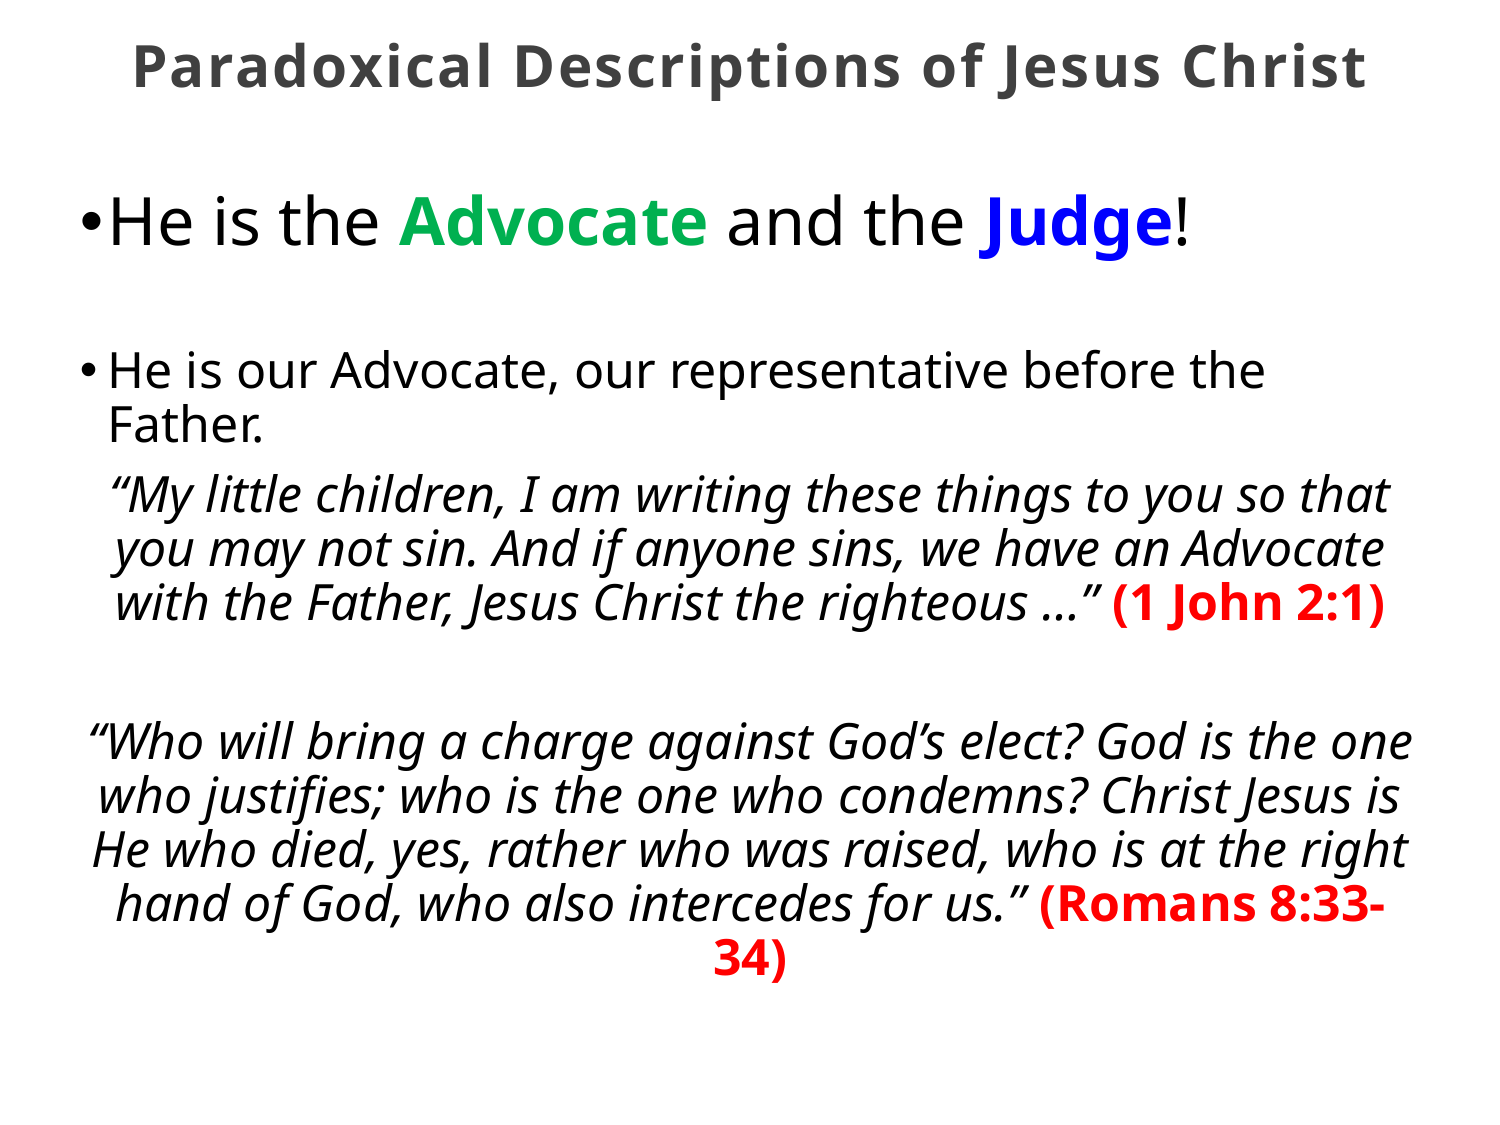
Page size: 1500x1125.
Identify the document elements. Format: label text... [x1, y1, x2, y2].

text_box Paradoxical Descriptions of Jesus Christ [14, 29, 1486, 125]
list He is the Advocate and the Judge! He is our Advocate, our representative before the Father. “My little children, I am writing these things to you so that you may not sin. And if anyone sins, we have an Advocate with the Father, Jesus Christ the righteous …” (1 John 2:1) “Who will bring a charge against God’s elect? God is the one who justifies; who is the one who condemns? Christ Jesus is He who died, yes, rather who was raised, who is at the right hand of God, who also intercedes for us.” (Romans 8:33-34) [64, 180, 1437, 1125]
